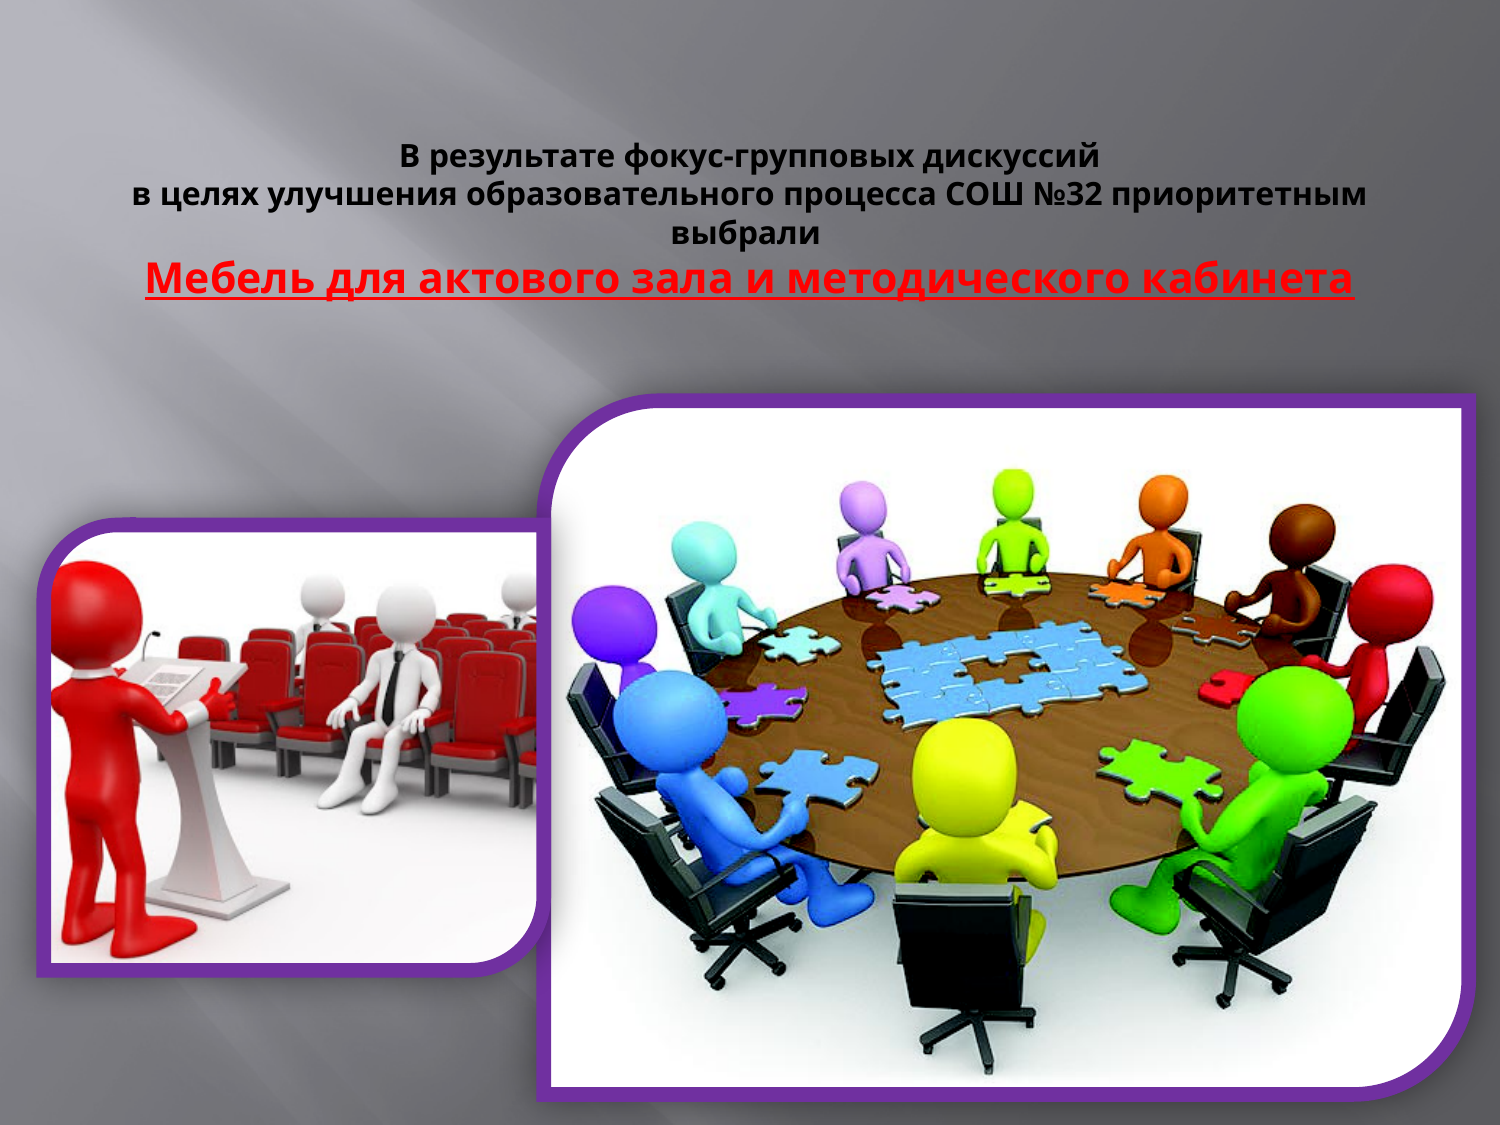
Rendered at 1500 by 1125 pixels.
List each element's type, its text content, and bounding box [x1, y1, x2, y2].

picture [43, 400, 1469, 1095]
title В результате фокус-групповых дискуссий в целях улучшения образовательного процесса СОШ №32 приоритетным выбрали Мебель для актового зала и методического кабинета [75, 125, 1425, 375]
